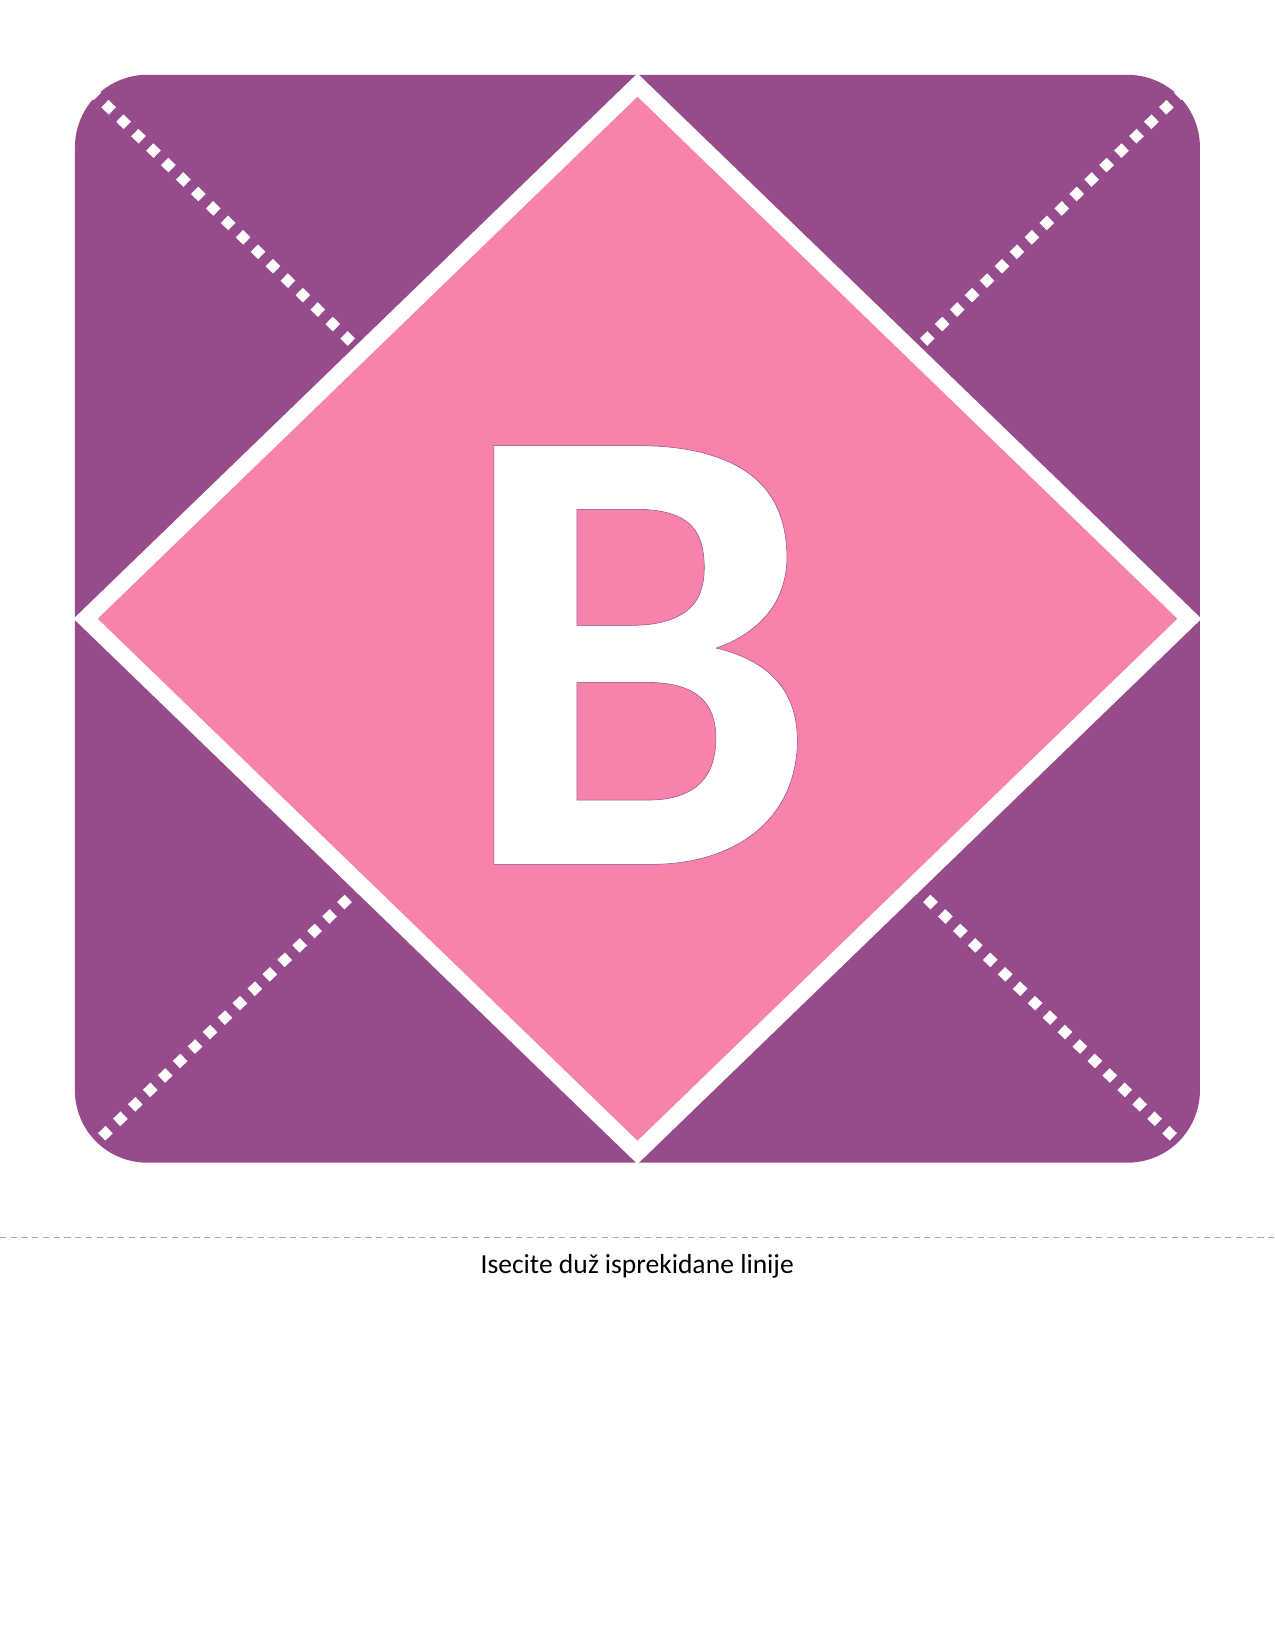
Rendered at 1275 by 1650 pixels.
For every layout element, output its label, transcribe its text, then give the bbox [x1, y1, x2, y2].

title b [159, 150, 1116, 1062]
